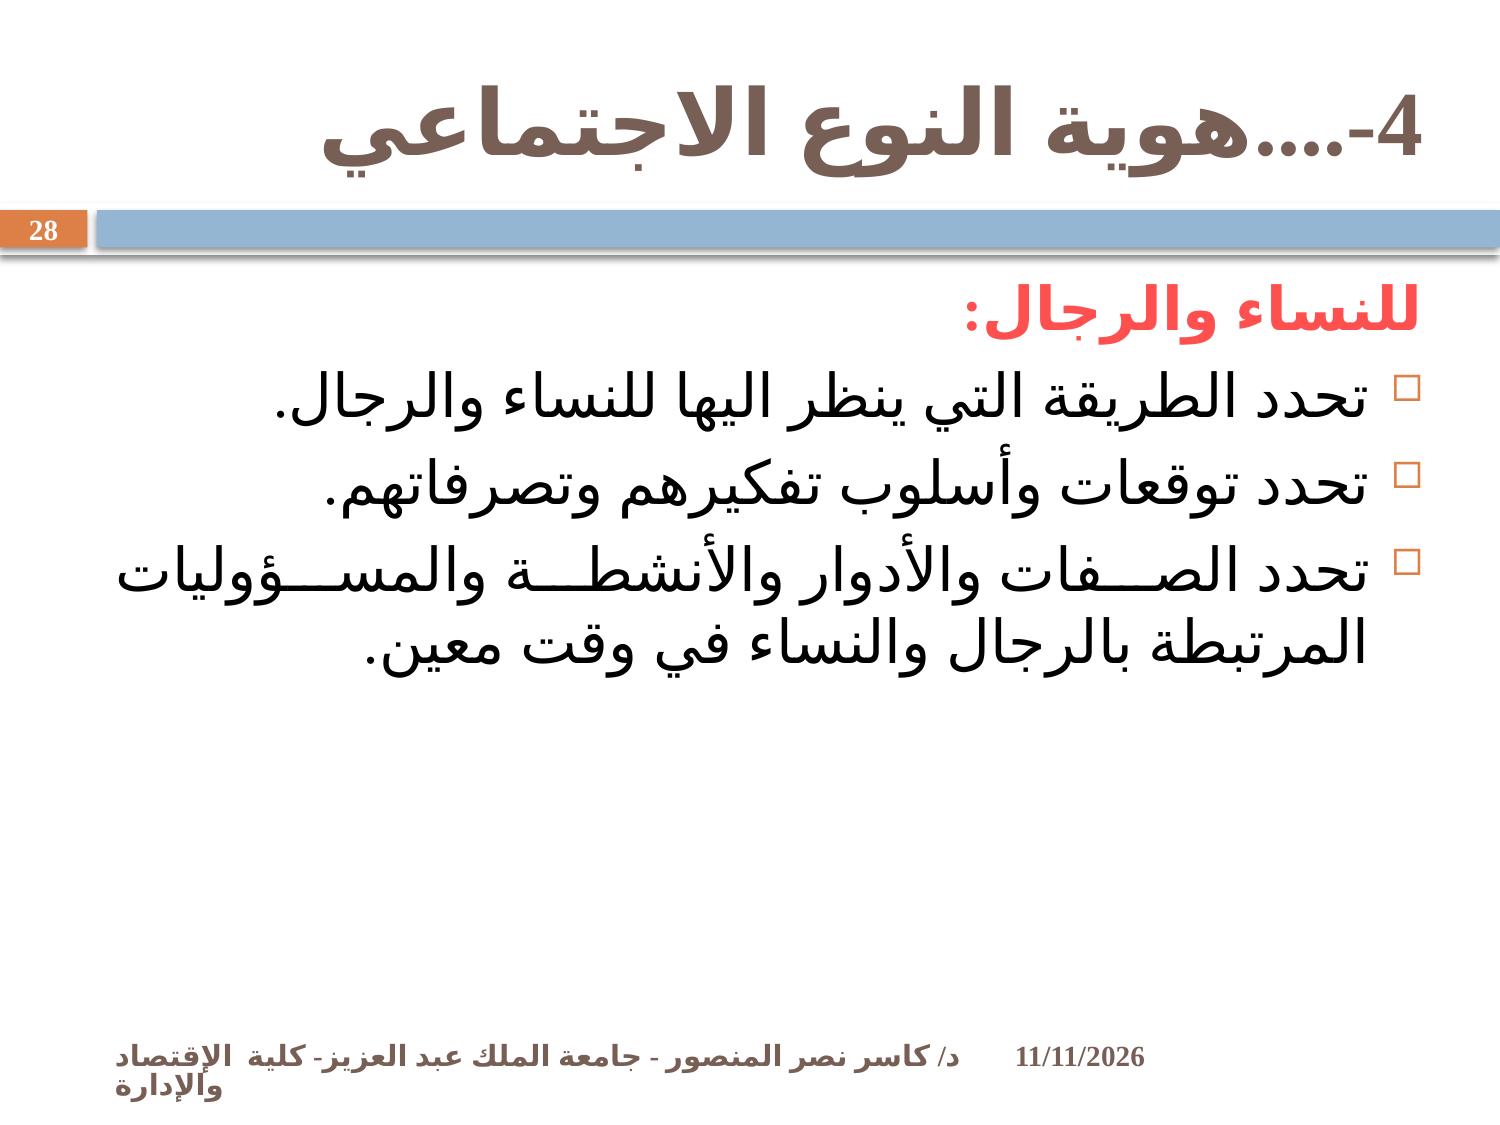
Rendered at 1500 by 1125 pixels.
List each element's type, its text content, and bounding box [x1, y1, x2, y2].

slide_number 28 [0, 208, 88, 249]
list للنساء والرجال: تحدد الطريقة التي ينظر اليها للنساء والرجال. تحدد توقعات وأسلوب تفكيرهم وتصرفاتهم. تحدد الصفات والأدوار والأنشطة والمسؤوليات المرتبطة بالرجال والنساء في وقت معين. [100, 262, 1438, 1000]
footer د/ كاسر نصر المنصور - جامعة الملك عبد العزيز- كلية الإقتصاد والإدارة [99, 1024, 990, 1085]
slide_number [999, 1025, 1438, 1085]
title 4-....هوية النوع الاجتماعي [100, 37, 1438, 200]
